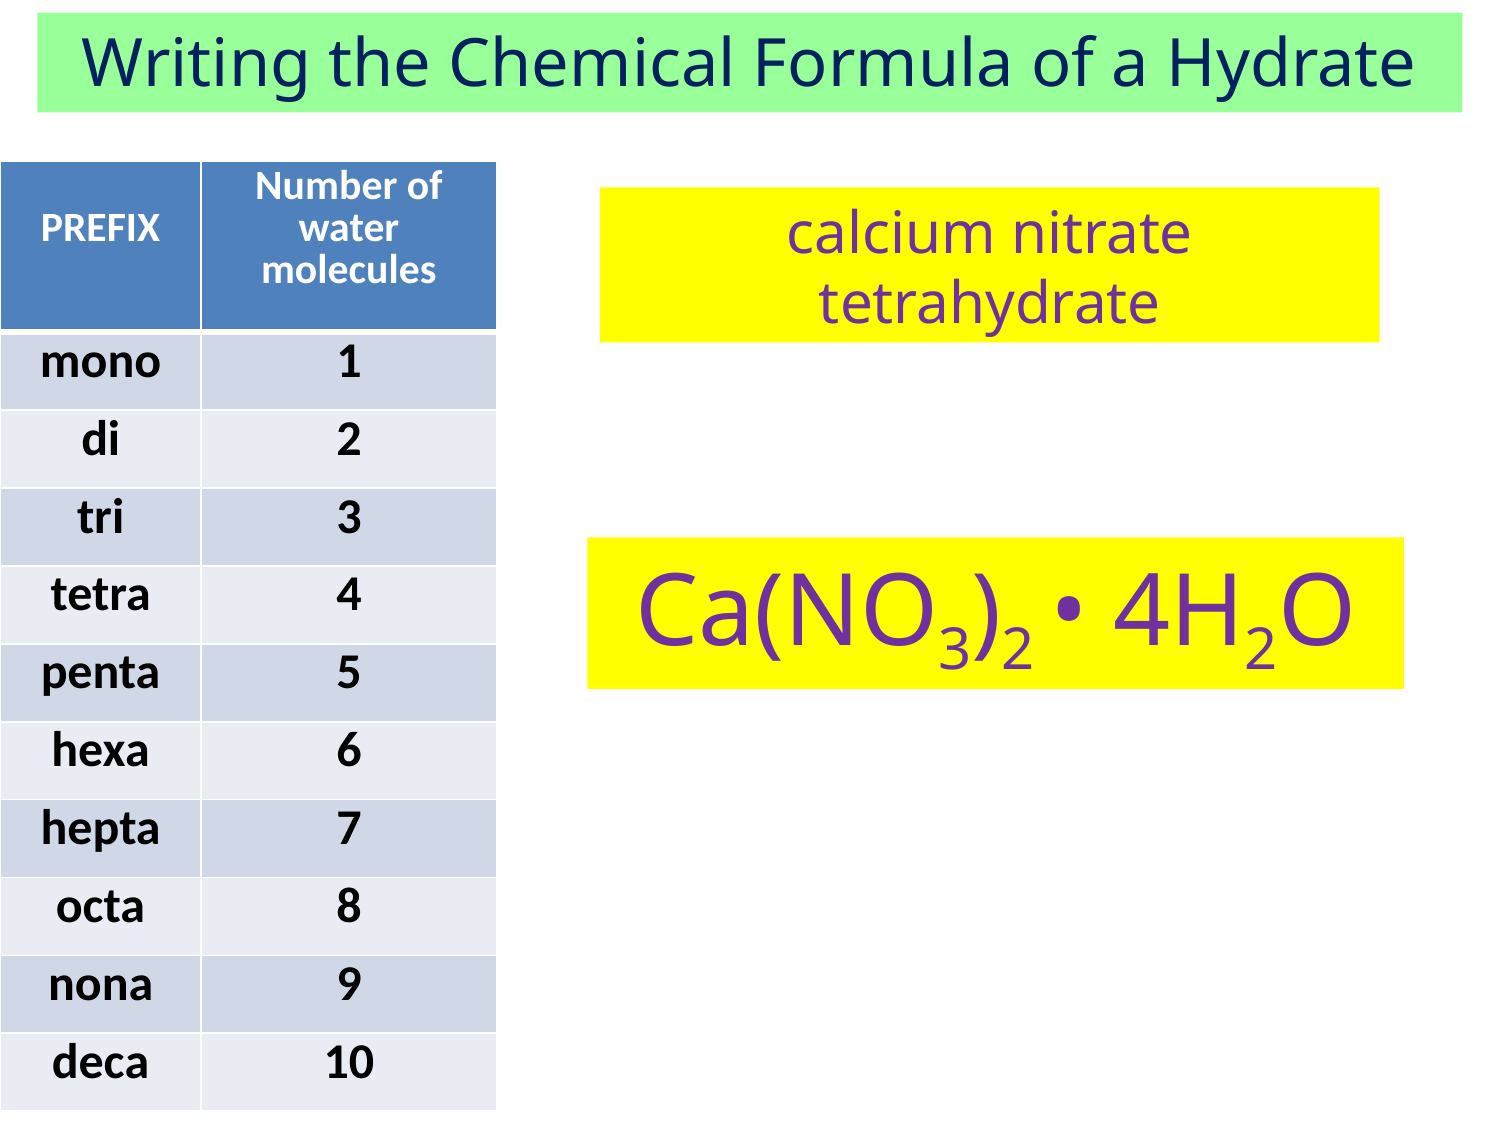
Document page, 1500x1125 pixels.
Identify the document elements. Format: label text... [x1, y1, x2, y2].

table_cell deca [1, 1034, 200, 1110]
table_cell 1 [202, 335, 496, 409]
table_cell 10 [202, 1034, 496, 1110]
text_box Writing the Chemical Formula of a Hydrate [37, 12, 1463, 113]
table_cell nona [1, 956, 200, 1032]
table_cell 2 [202, 411, 496, 487]
table_cell octa [1, 878, 200, 955]
text_box Ca(NO3)2 • 4H2O [587, 537, 1404, 689]
table_cell 9 [202, 956, 496, 1032]
table_cell 5 [202, 645, 496, 721]
text_box calcium nitrate tetrahydrate [600, 187, 1380, 343]
table_cell tri [1, 489, 200, 565]
table_cell 6 [202, 723, 496, 799]
table_cell di [1, 411, 200, 487]
table_cell 4 [202, 567, 496, 643]
table_cell hepta [1, 800, 200, 877]
table_cell hexa [1, 723, 200, 799]
table_header PREFIX [1, 162, 200, 329]
table_header Number of water molecules [202, 162, 496, 329]
table_cell 3 [202, 489, 496, 565]
table_cell penta [1, 645, 200, 721]
table_cell 7 [202, 800, 496, 877]
table_cell mono [1, 335, 200, 409]
table_cell 8 [202, 878, 496, 955]
table_cell tetra [1, 567, 200, 643]
